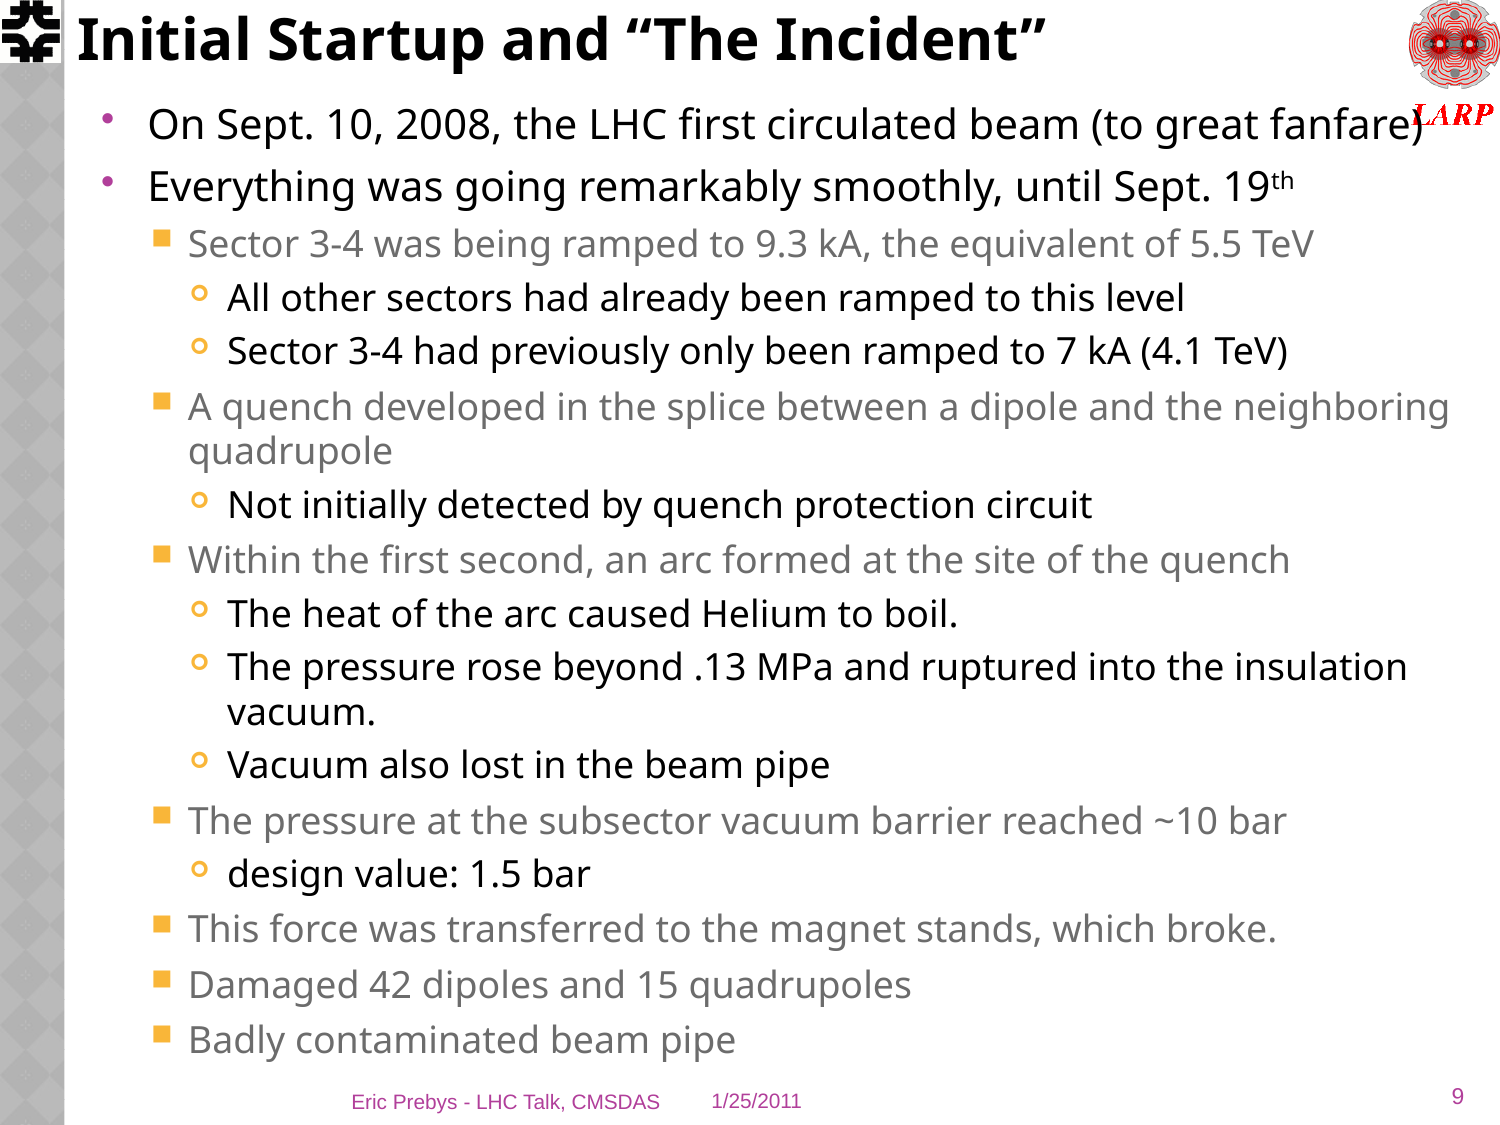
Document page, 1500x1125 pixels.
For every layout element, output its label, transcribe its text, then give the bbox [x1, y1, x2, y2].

list On Sept. 10, 2008, the LHC first circulated beam (to great fanfare) Everything was going remarkably smoothly, until Sept. 19th Sector 3-4 was being ramped to 9.3 kA, the equivalent of 5.5 TeV All other sectors had already been ramped to this level Sector 3-4 had previously only been ramped to 7 kA (4.1 TeV) A quench developed in the splice between a dipole and the neighboring quadrupole Not initially detected by quench protection circuit Within the first second, an arc formed at the site of the quench The heat of the arc caused Helium to boil. The pressure rose beyond .13 MPa and ruptured into the insulation vacuum. Vacuum also lost in the beam pipe The pressure at the subsector vacuum barrier reached ~10 bar design value: 1.5 bar This force was transferred to the magnet stands, which broke. Damaged 42 dipoles and 15 quadrupoles Badly contaminated beam pipe [87, 89, 1500, 980]
title Initial Startup and “The Incident” [69, 0, 1460, 73]
picture [1406, 0, 1500, 89]
slide_number 9 [1367, 1071, 1465, 1110]
footer Eric Prebys - LHC Talk, CMSDAS [75, 1075, 675, 1114]
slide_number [696, 1075, 1025, 1114]
text_box [0, 0, 65, 1125]
picture [0, 0, 61, 63]
